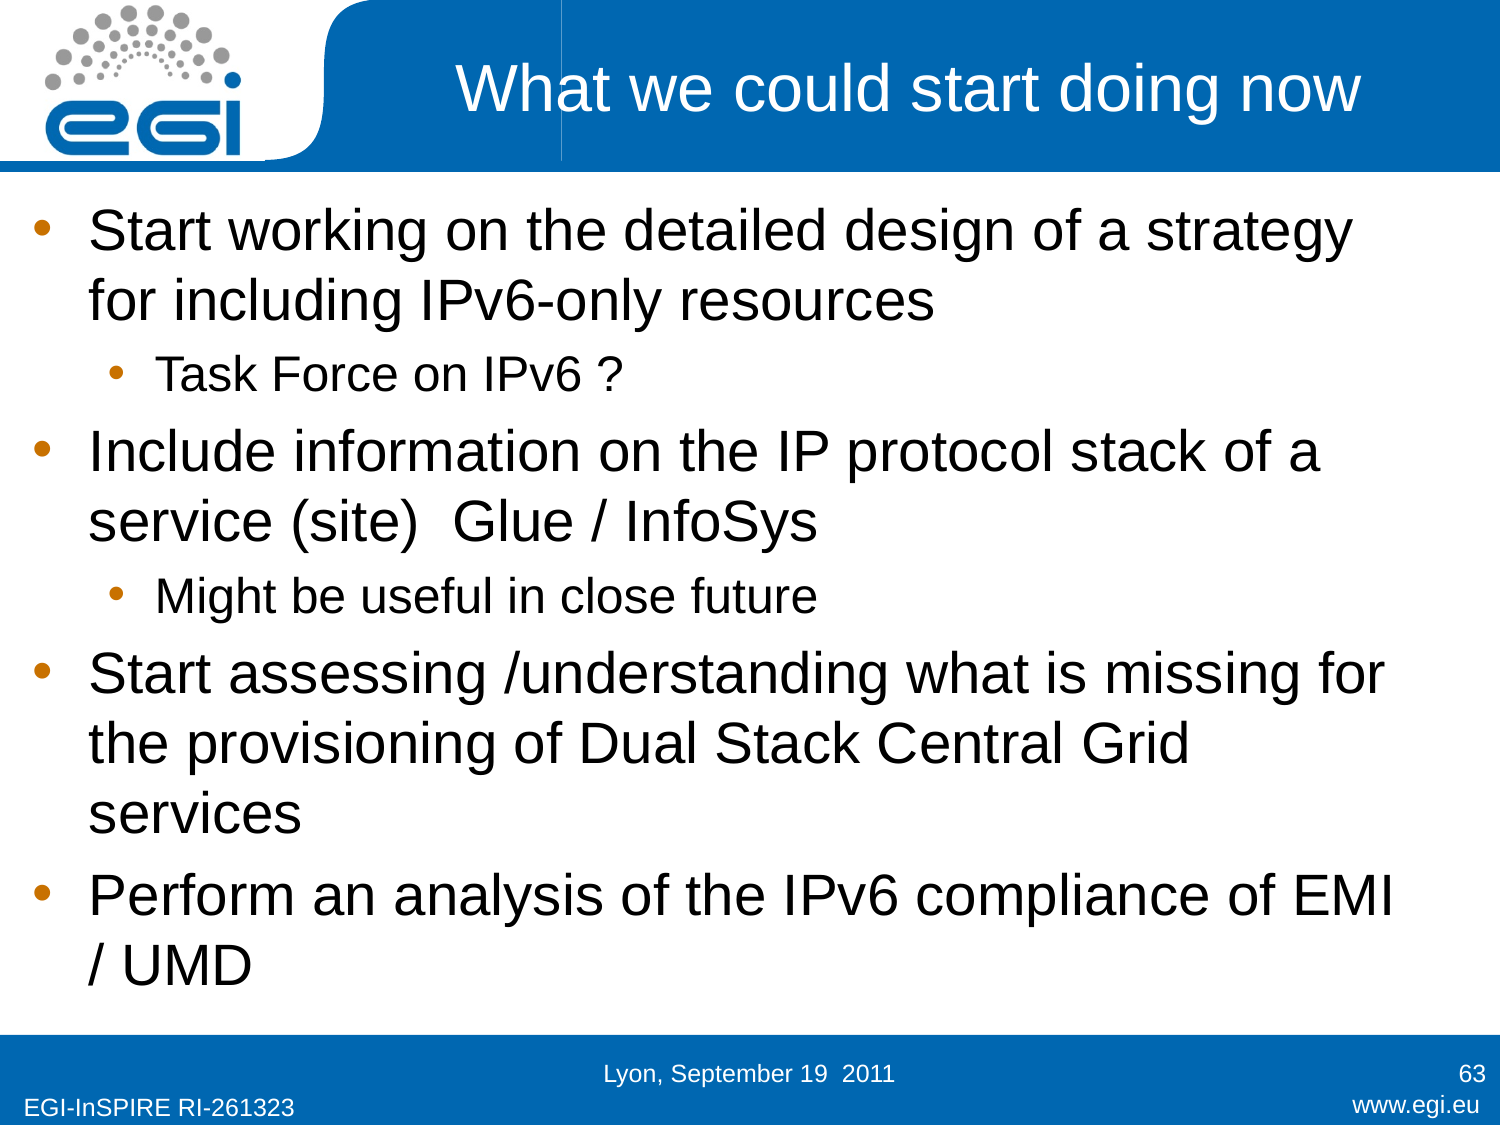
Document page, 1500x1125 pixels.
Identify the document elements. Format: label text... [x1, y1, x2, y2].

picture [0, 0, 265, 161]
slide_number 63 [1151, 1042, 1500, 1103]
title What we could start doing now [348, 19, 1471, 161]
footer Lyon, September 19 2011 [512, 1042, 988, 1103]
list Start working on the detailed design of a strategy for including IPv6-only resources Task Force on IPv6 ? Include information on the IP protocol stack of a service (site) Glue / InfoSys Might be useful in close future Start assessing /understanding what is missing for the provisioning of Dual Stack Central Grid services Perform an analysis of the IPv6 compliance of EMI / UMD [17, 184, 1424, 1047]
